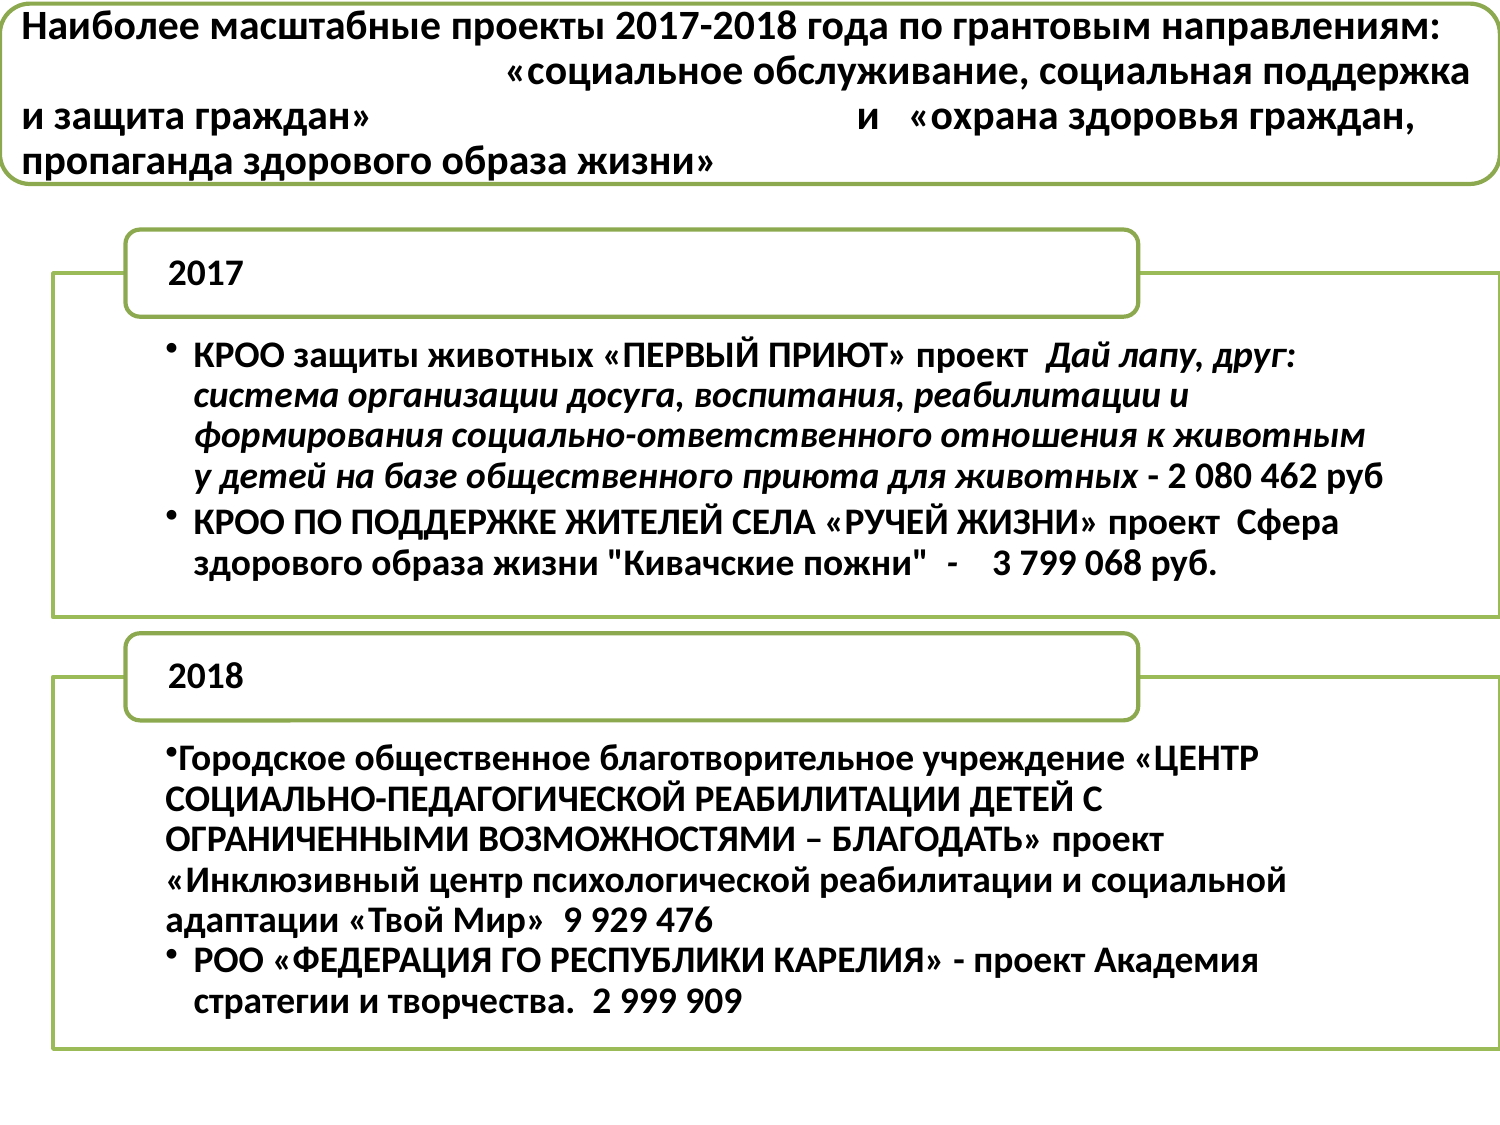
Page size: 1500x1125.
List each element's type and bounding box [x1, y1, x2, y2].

text_box [0, 0, 1500, 197]
text_box [52, 219, 1500, 1059]
